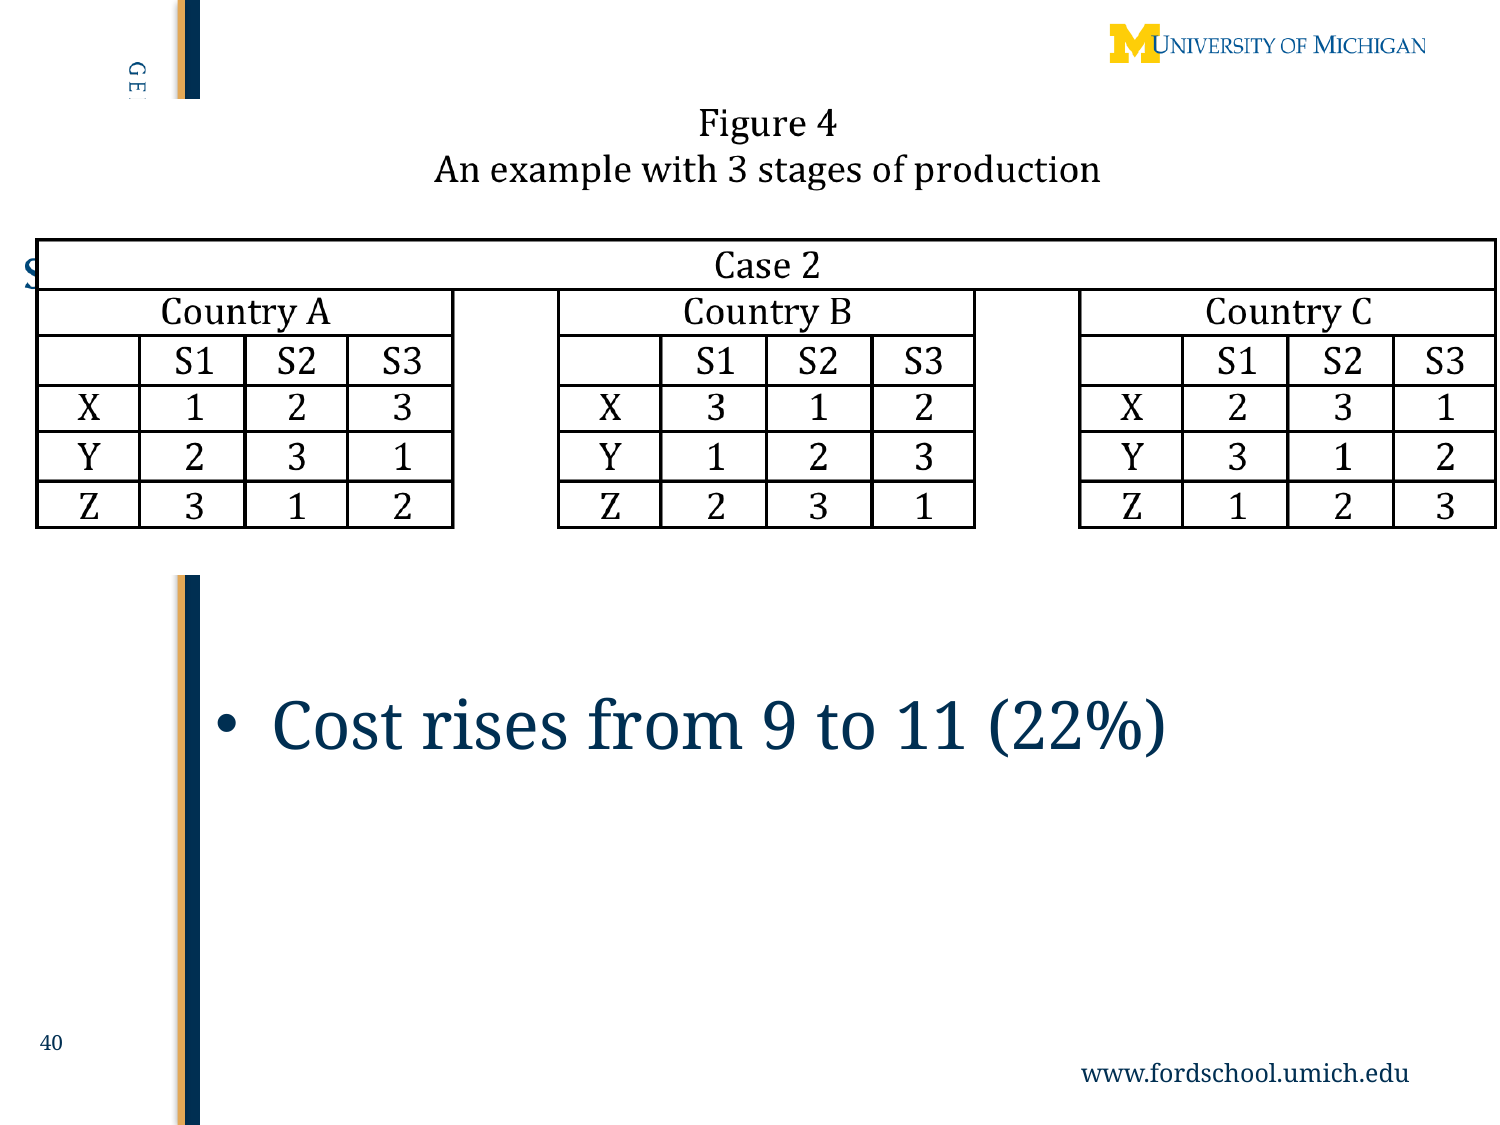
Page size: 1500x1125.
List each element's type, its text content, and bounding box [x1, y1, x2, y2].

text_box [35, 99, 1497, 576]
slide_number 40 [24, 1022, 163, 1073]
list Cost rises from 9 to 11 (22%) [199, 674, 1238, 826]
